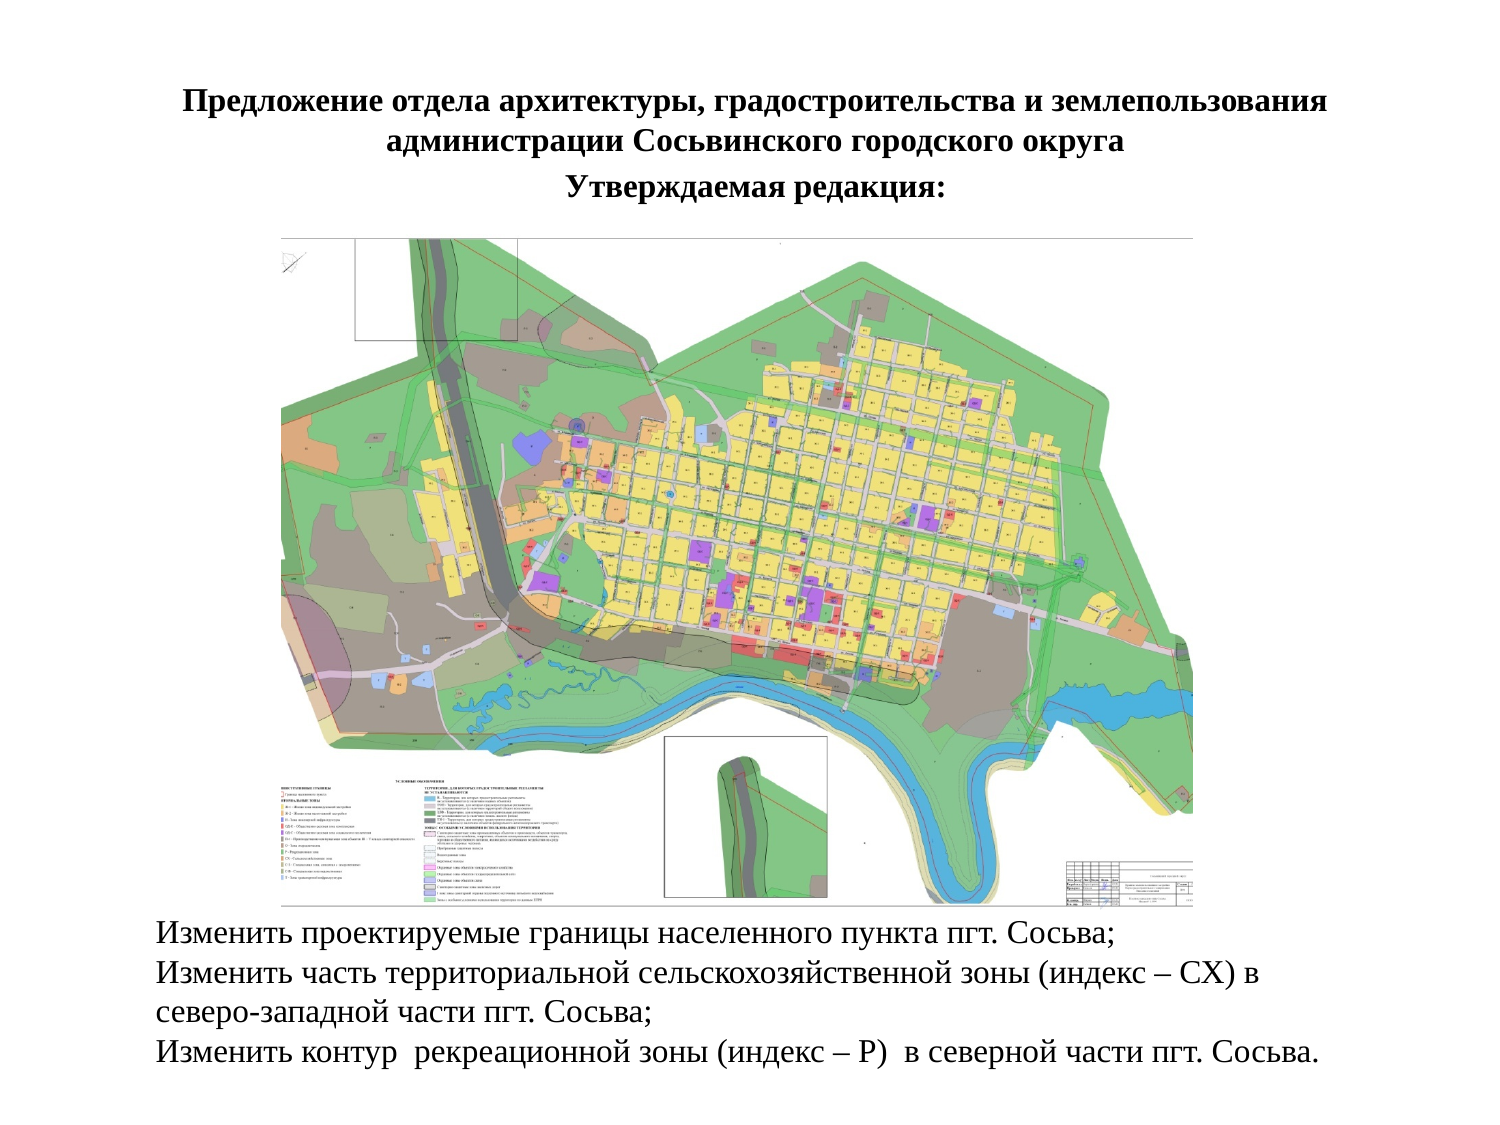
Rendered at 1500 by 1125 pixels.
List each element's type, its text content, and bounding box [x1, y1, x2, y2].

picture [280, 234, 1194, 910]
list Предложение отдела архитектуры, градостроительства и землепользования администрации Сосьвинского городского округа Утверждаемая редакция: [152, 70, 1360, 228]
text_box Изменить проектируемые границы населенного пункта пгт. Сосьва; Изменить часть территориальной сельскохозяйственной зоны (индекс – СХ) в северо-западной части пгт. Сосьва; Изменить контур рекреационной зоны (индекс – Р) в северной части пгт. Сосьва. [140, 902, 1360, 1079]
